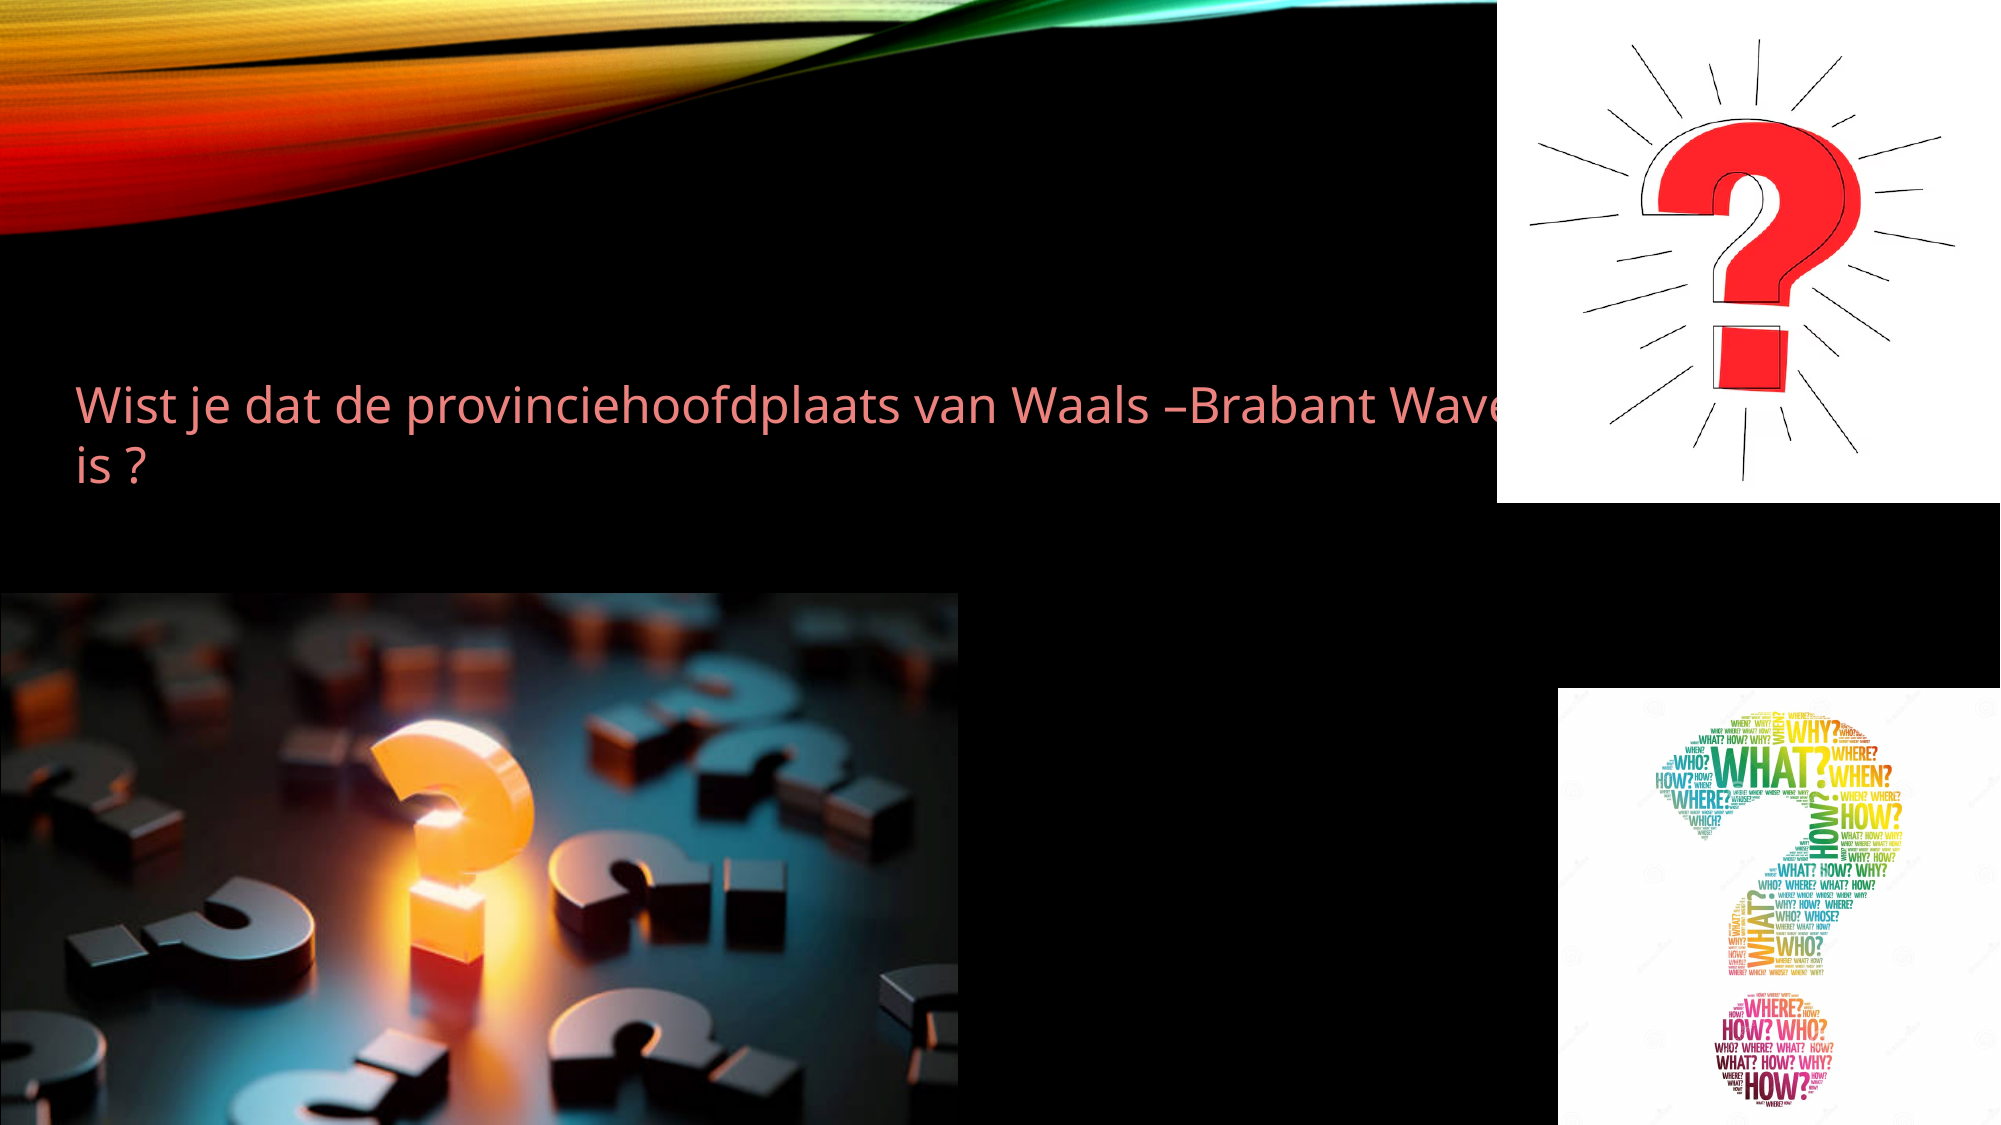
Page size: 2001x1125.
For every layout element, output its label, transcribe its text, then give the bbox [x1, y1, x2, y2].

picture [1, 593, 958, 1125]
picture [1558, 688, 2000, 1125]
text_box Wist je dat de provinciehoofdplaats van Waals –Brabant Waver is ? [60, 366, 1497, 502]
picture [0, 0, 2000, 503]
